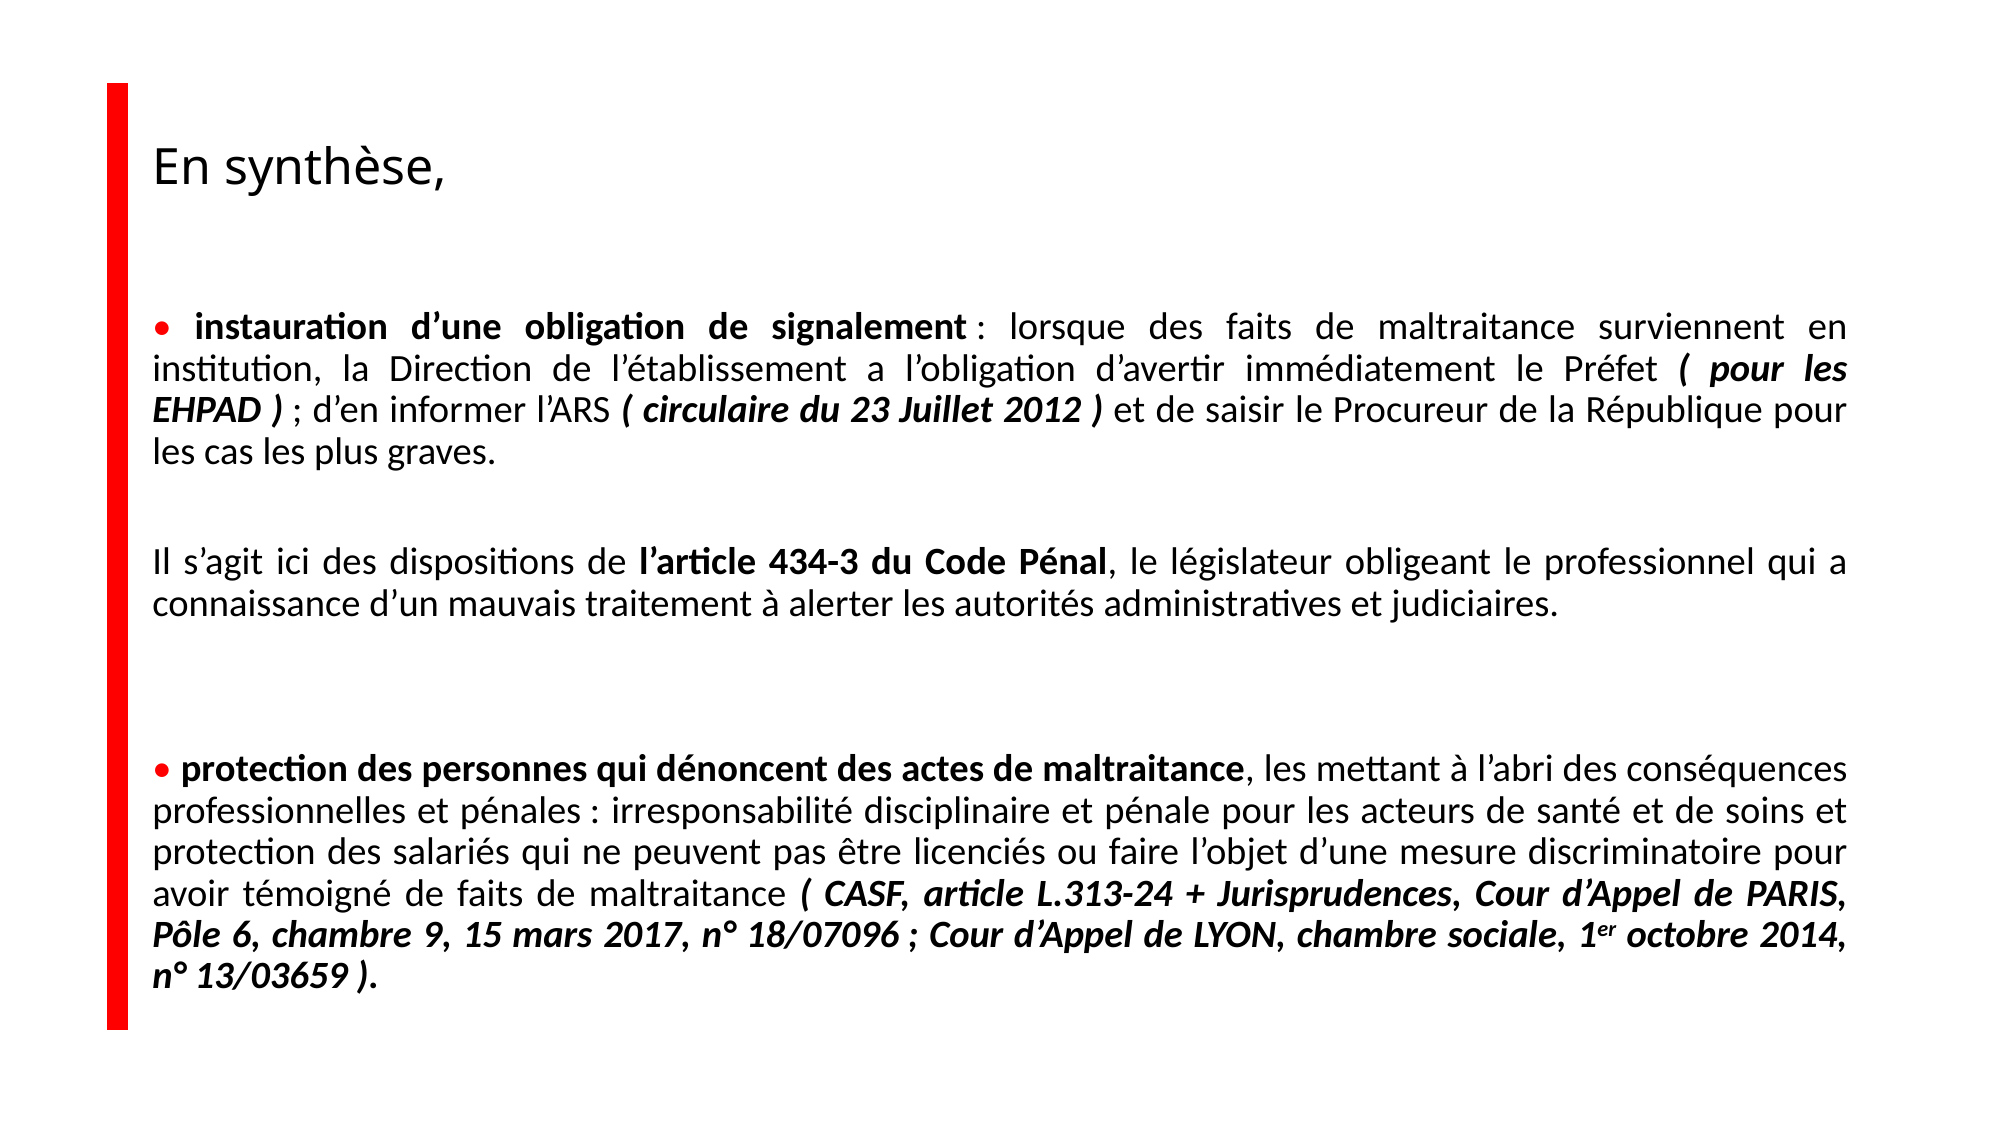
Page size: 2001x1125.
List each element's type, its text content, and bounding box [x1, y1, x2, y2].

title En synthèse, [137, 59, 1863, 278]
list • instauration d’une obligation de signalement : lorsque des faits de maltraitance surviennent en institution, la Direction de l’établissement a l’obligation d’avertir immédiatement le Préfet ( pour les EHPAD ) ; d’en informer l’ARS ( circulaire du 23 Juillet 2012 ) et de saisir le Procureur de la République pour les cas les plus graves. Il s’agit ici des dispositions de l’article 434-3 du Code Pénal, le législateur obligeant le professionnel qui a connaissance d’un mauvais traitement à alerter les autorités administratives et judiciaires. • protection des personnes qui dénoncent des actes de maltraitance, les mettant à l’abri des conséquences professionnelles et pénales : irresponsabilité disciplinaire et pénale pour les acteurs de santé et de soins et protection des salariés qui ne peuvent pas être licenciés ou faire l’objet d’une mesure discriminatoire pour avoir témoigné de faits de maltraitance ( CASF, article L.313-24 + Jurisprudences, Cour d’Appel de PARIS, Pôle 6, chambre 9, 15 mars 2017, n° 18/07096 ; Cour d’Appel de LYON, chambre sociale, 1er octobre 2014, n° 13/03659 ). [137, 299, 1863, 1014]
